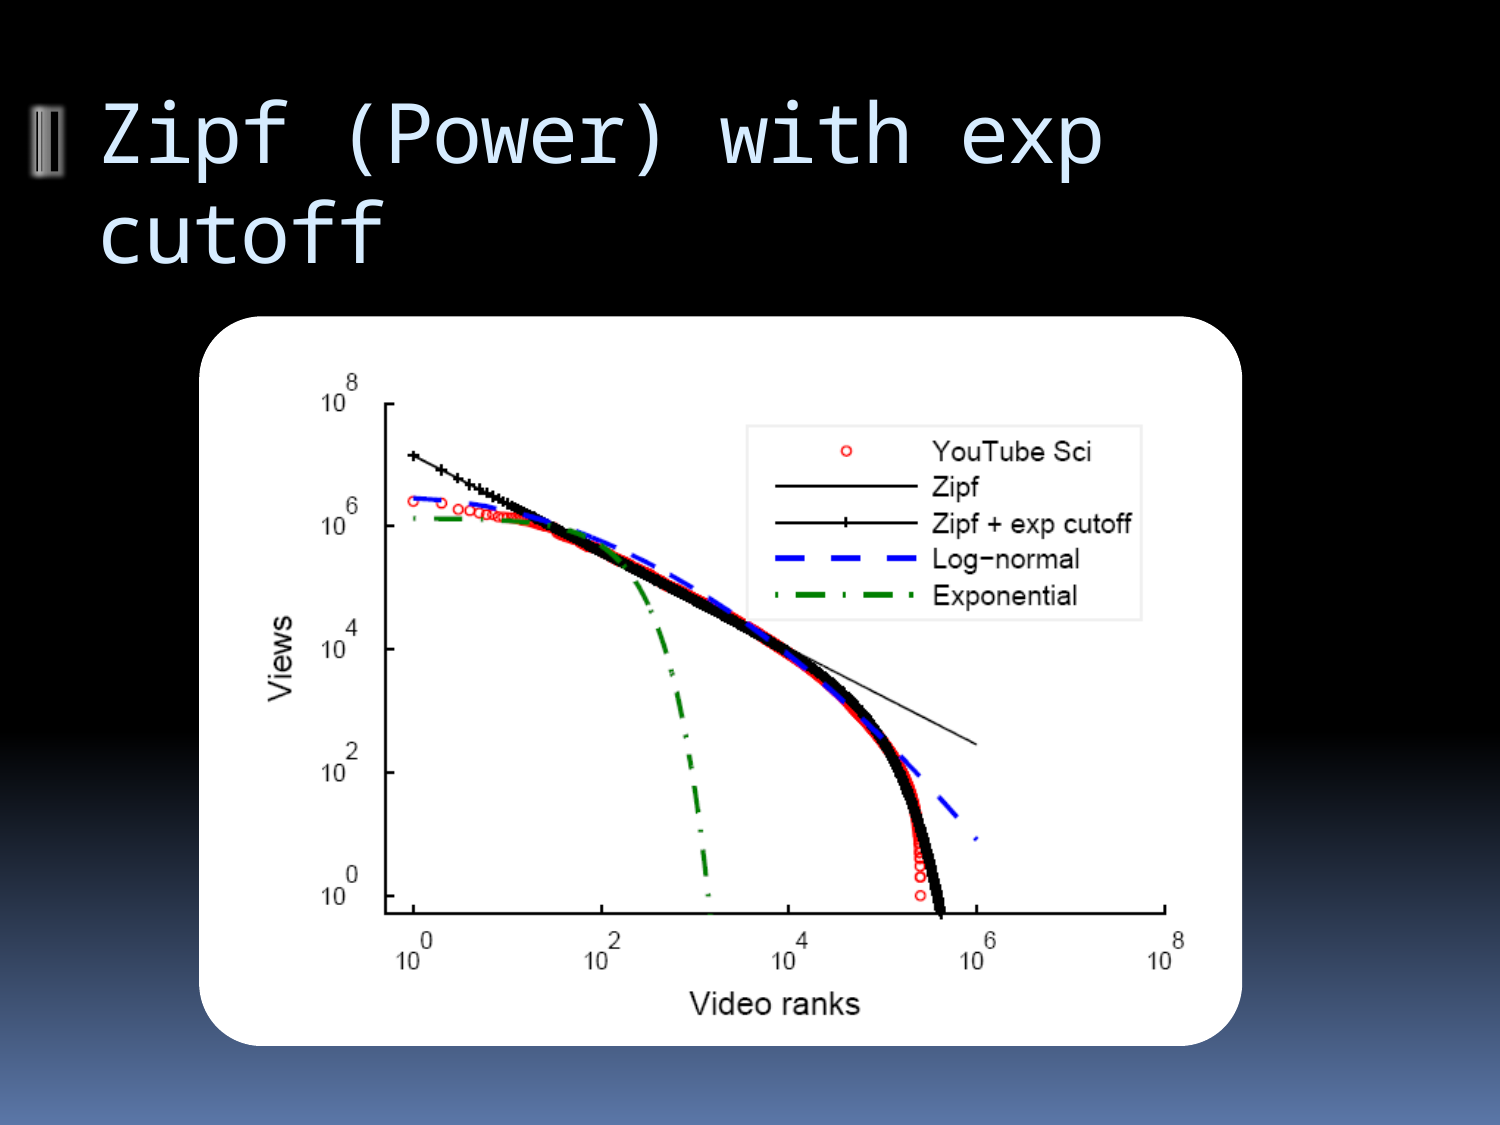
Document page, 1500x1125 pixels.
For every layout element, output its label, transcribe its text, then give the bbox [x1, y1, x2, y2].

title Zipf (Power) with exp cutoff [82, 72, 1437, 223]
picture [198, 315, 1243, 1047]
